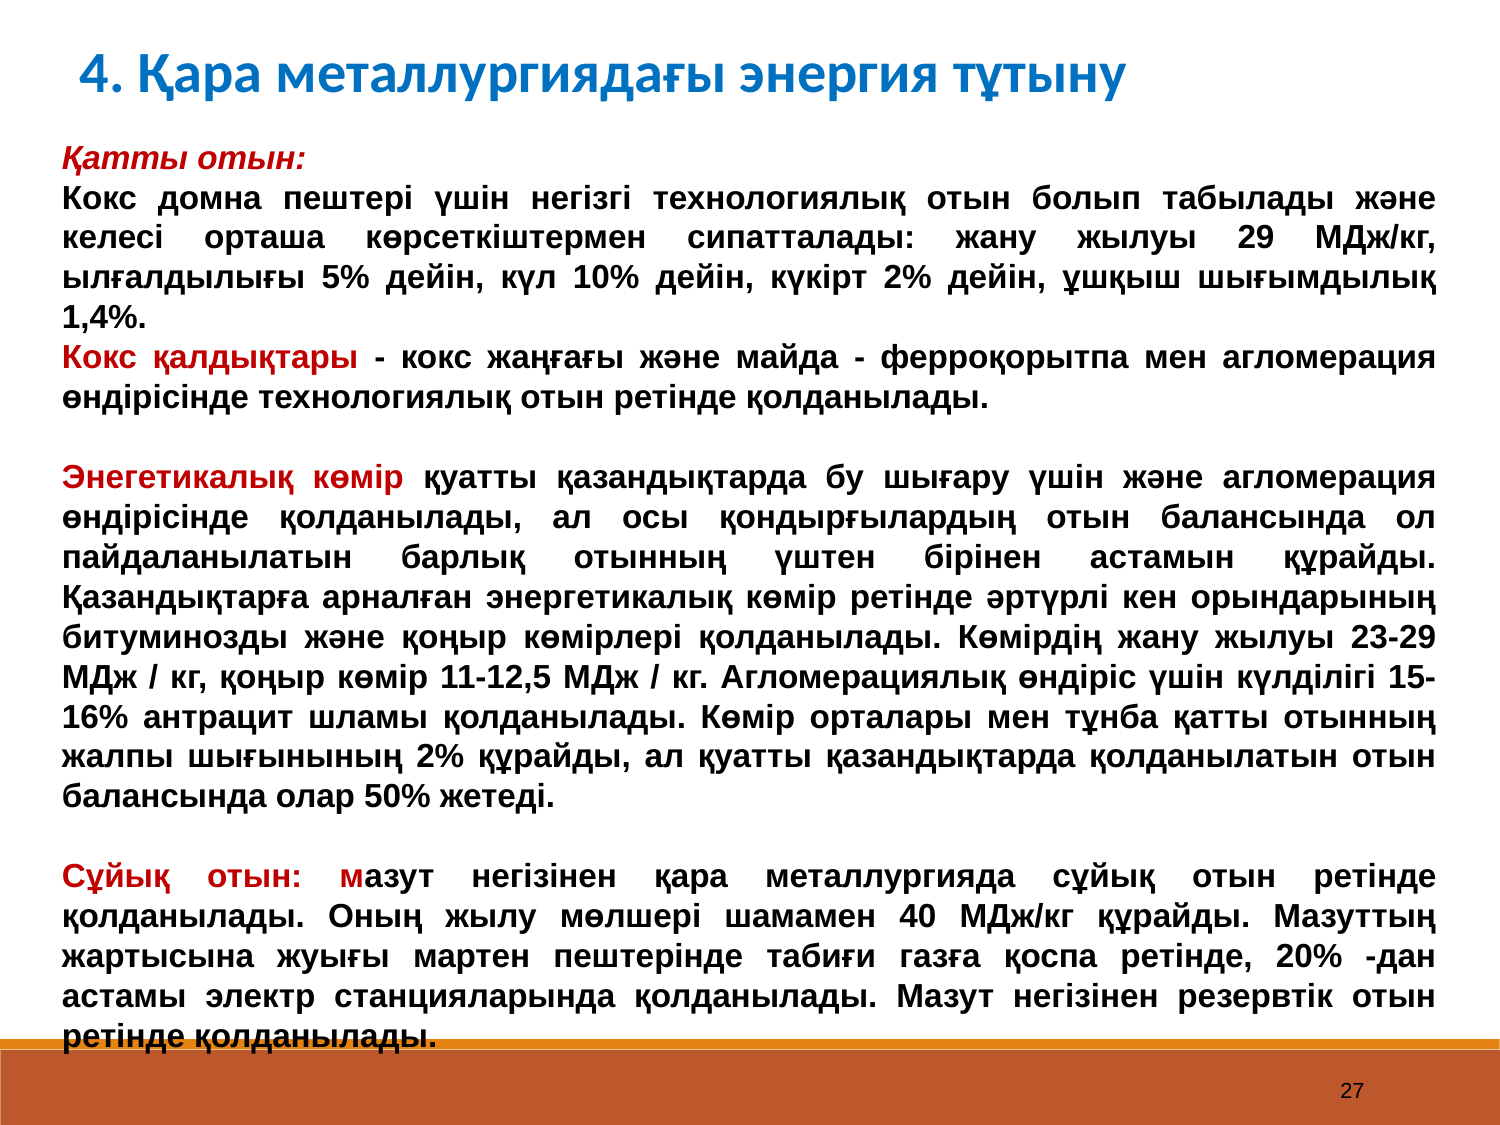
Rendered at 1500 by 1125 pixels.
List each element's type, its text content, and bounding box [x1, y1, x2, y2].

slide_number 27 [1218, 1062, 1380, 1120]
text_box 4. Қара металлургиядағы энергия тұтыну [64, 26, 1425, 112]
text_box Қатты отын: Кокс домна пештері үшін негізгі технологиялық отын болып табылады және келесі орташа көрсеткіштермен сипатталады: жану жылуы 29 МДж/кг, ылғалдылығы 5% дейін, күл 10% дейін, күкірт 2% дейін, ұшқыш шығымдылық 1,4%. Кокс қалдықтары - кокс жаңғағы және майда - ферроқорытпа мен агломерация өндірісінде технологиялық отын ретінде қолданылады. Энегетикалық көмір қуатты қазандықтарда бу шығару үшін және агломерация өндірісінде қолданылады, ал осы қондырғылардың отын балансында ол пайдаланылатын барлық отынның үштен бірінен астамын құрайды. Қазандықтарға арналған энергетикалық көмір ретінде әртүрлі кен орындарының битуминозды және қоңыр көмірлері қолданылады. Көмірдің жану жылуы 23-29 МДж / кг, қоңыр көмір 11-12,5 МДж / кг. Агломерациялық өндіріс үшін күлділігі 15-16% антрацит шламы қолданылады. Көмір орталары мен тұнба қатты отынның жалпы шығынының 2% құрайды, ал қуатты қазандықтарда қолданылатын отын балансында олар 50% жетеді. Сұйық отын: мазут негізінен қара металлургияда сұйық отын ретінде қолданылады. Оның жылу мөлшері шамамен 40 МДж/кг құрайды. Мазуттың жартысына жуығы мартен пештерінде табиғи газға қоспа ретінде, 20% -дан астамы электр станцияларында қолданылады. Мазут негізінен резервтік отын ретінде қолданылады. [47, 128, 1453, 1062]
